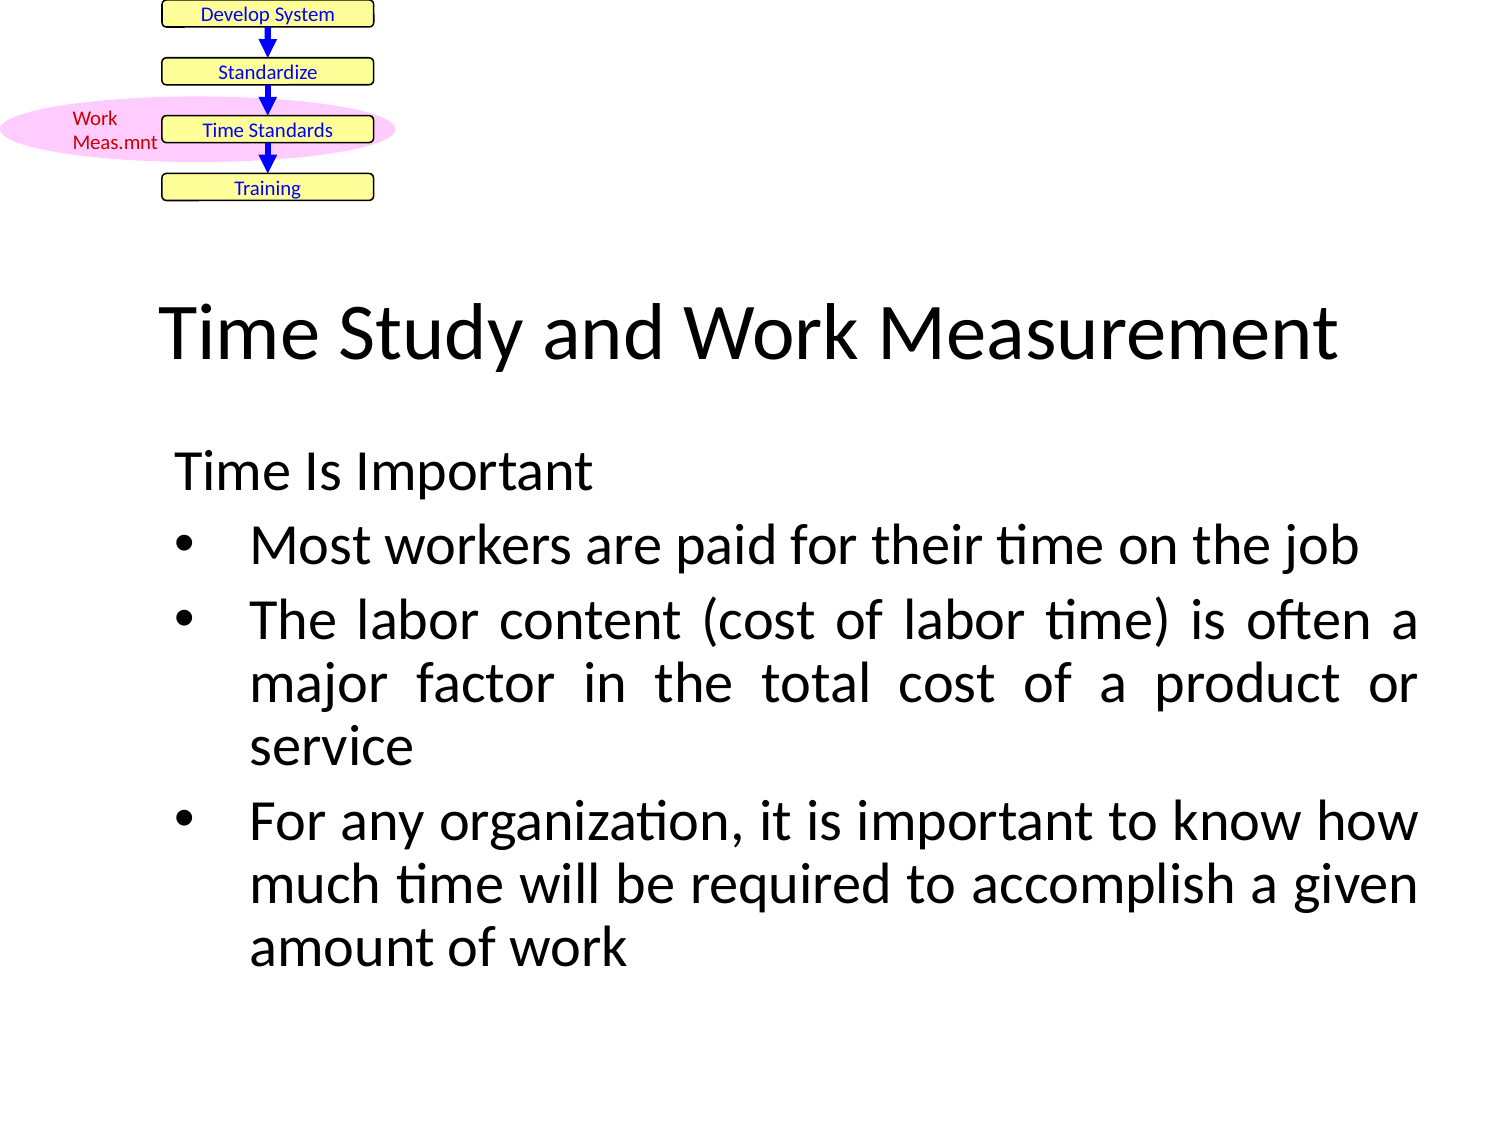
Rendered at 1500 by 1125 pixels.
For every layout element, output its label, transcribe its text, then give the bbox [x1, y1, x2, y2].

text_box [0, 0, 396, 201]
list Time Is Important Most workers are paid for their time on the job The labor content (cost of labor time) is often a major factor in the total cost of a product or service For any organization, it is important to know how much time will be required to accomplish a given amount of work [159, 432, 1436, 1000]
title Time Study and Work Measurement [112, 233, 1388, 421]
